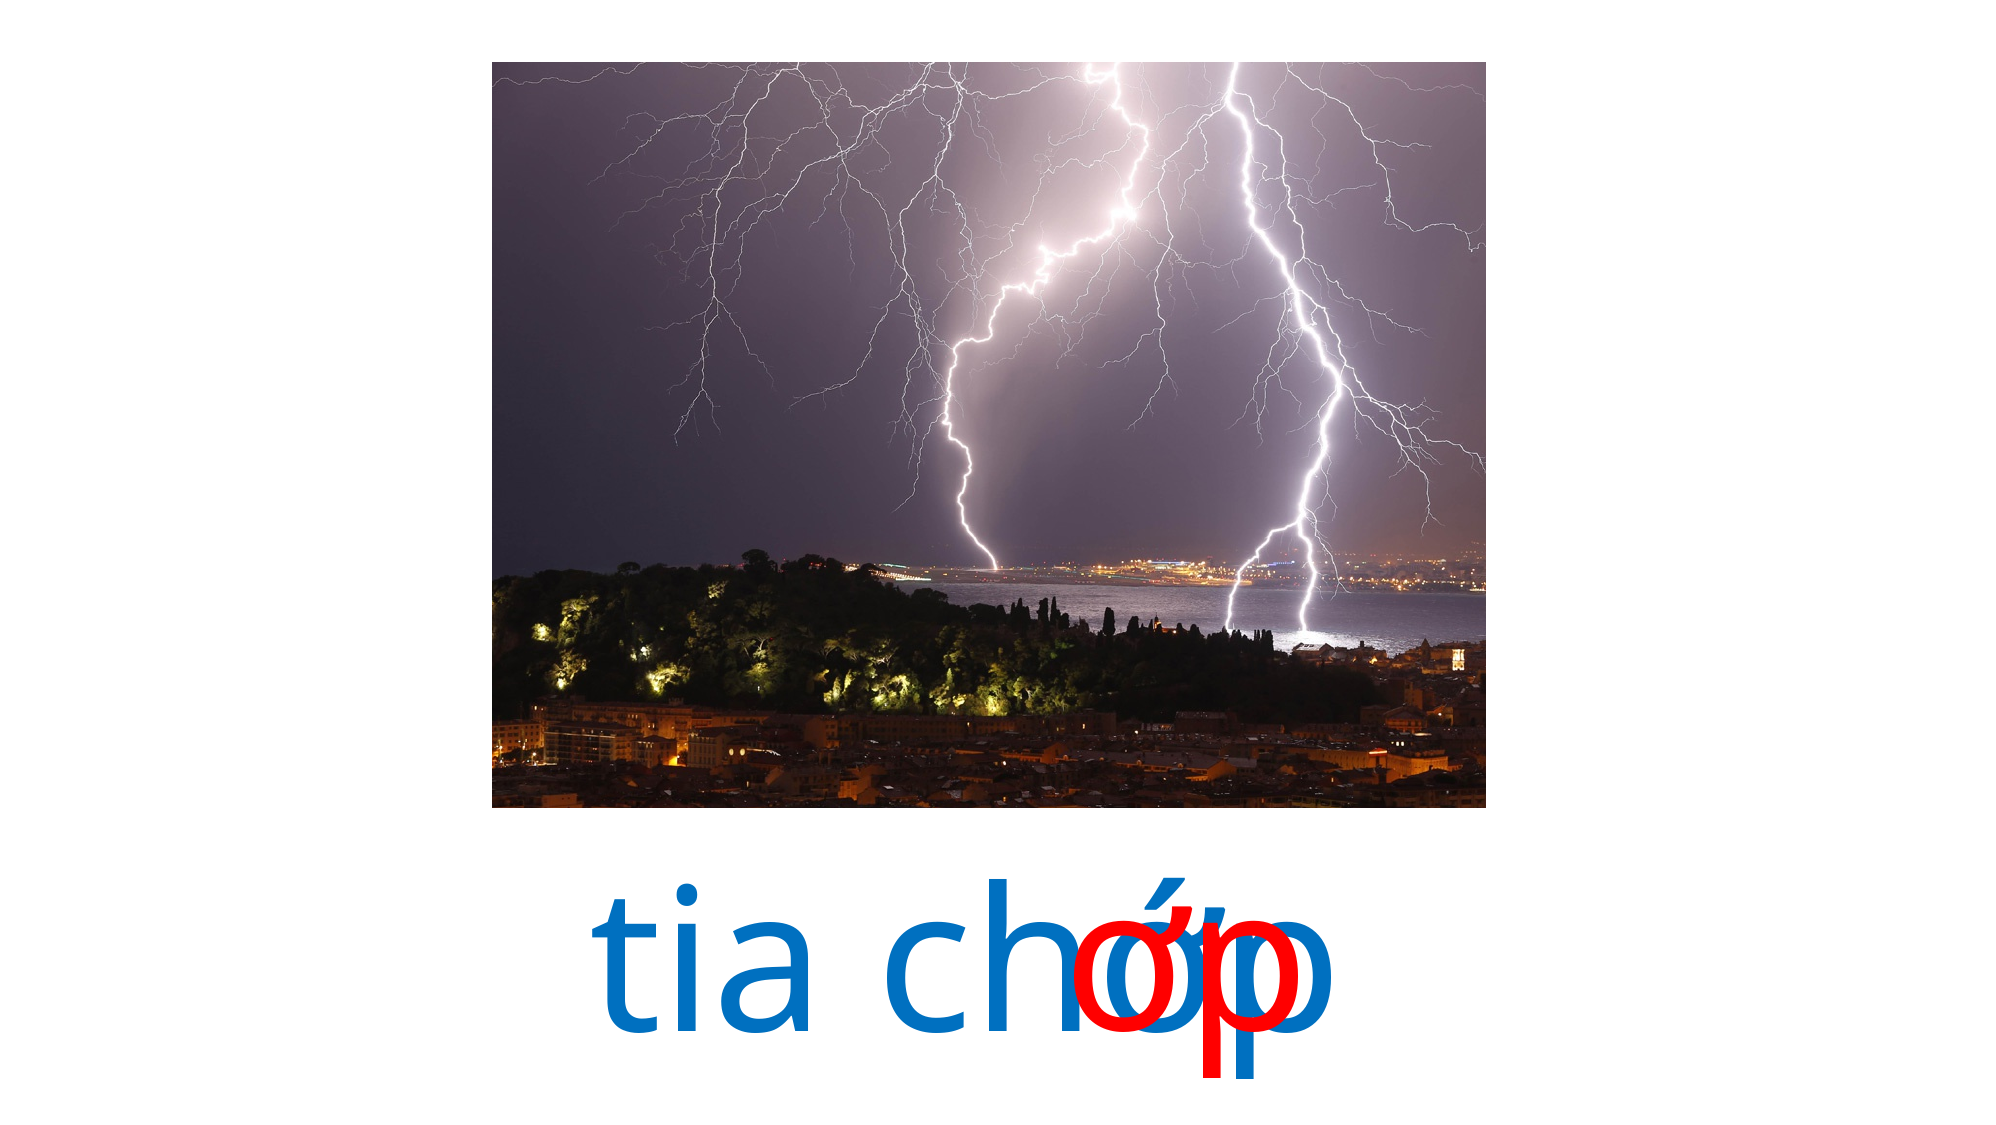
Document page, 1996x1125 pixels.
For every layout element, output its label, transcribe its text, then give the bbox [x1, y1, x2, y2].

text_box ơp [1024, 912, 1350, 1020]
picture [491, 62, 1486, 808]
text_box tia chớp [516, 912, 1417, 1021]
